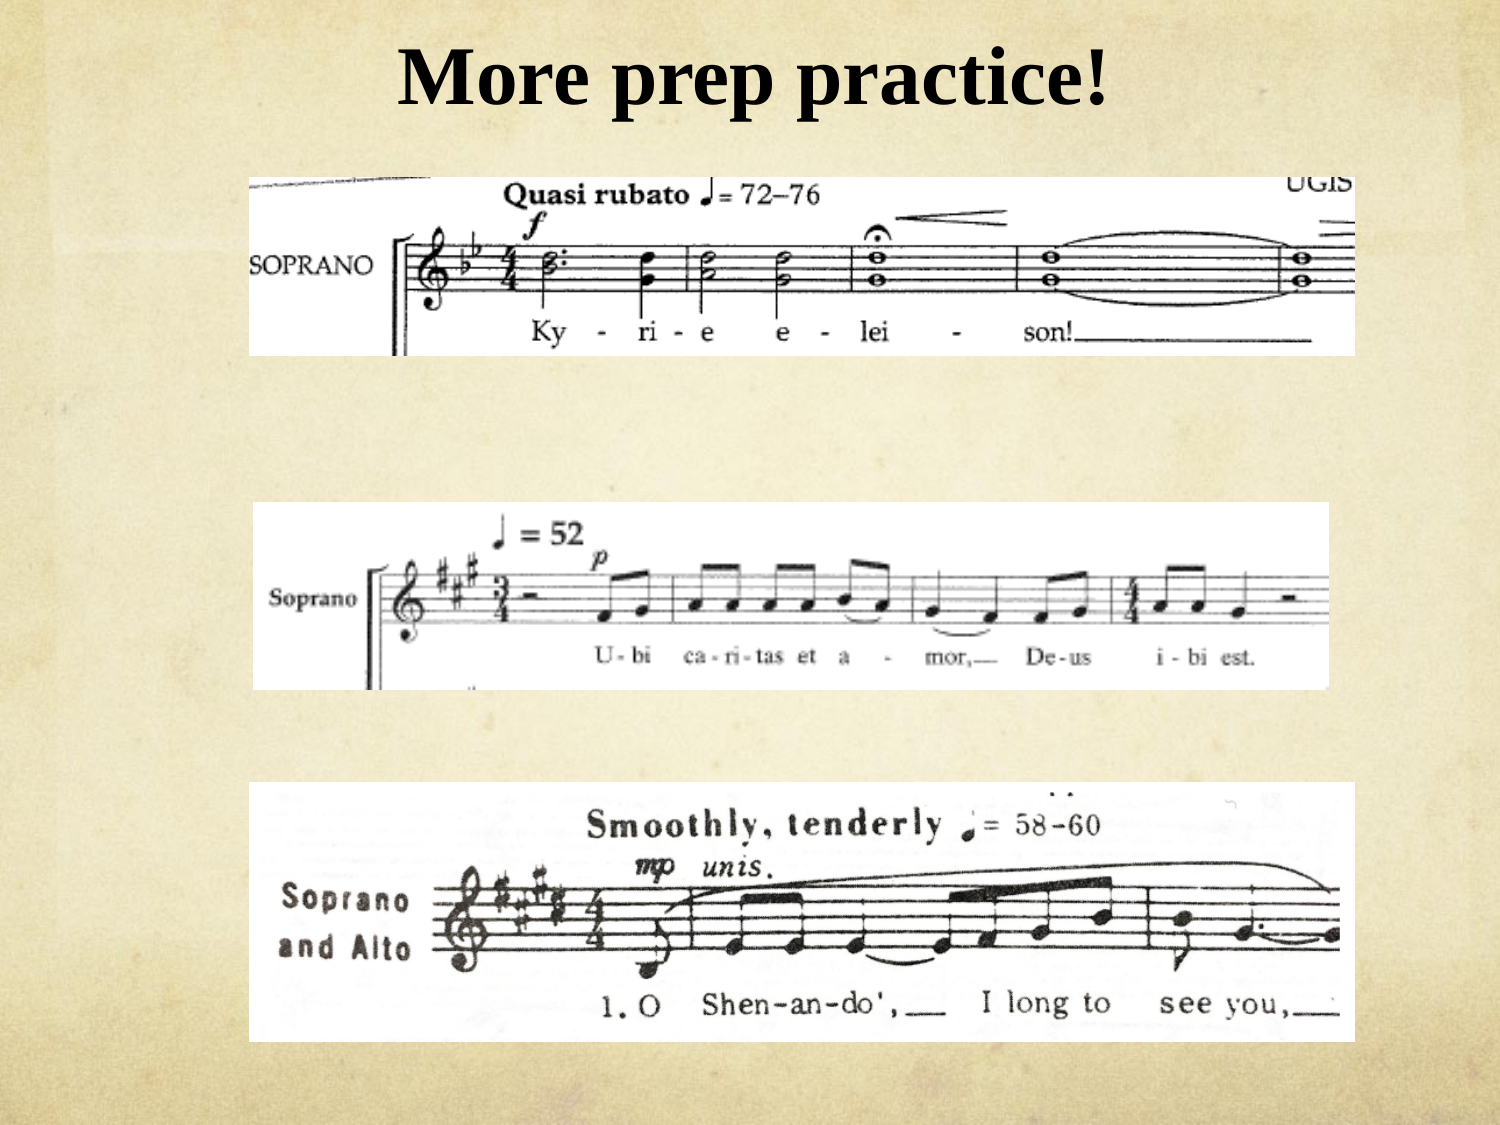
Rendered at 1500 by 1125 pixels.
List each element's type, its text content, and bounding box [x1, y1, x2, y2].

title More prep practice! [154, 0, 1355, 143]
list [112, 142, 1313, 1050]
picture [0, 0, 1500, 1125]
